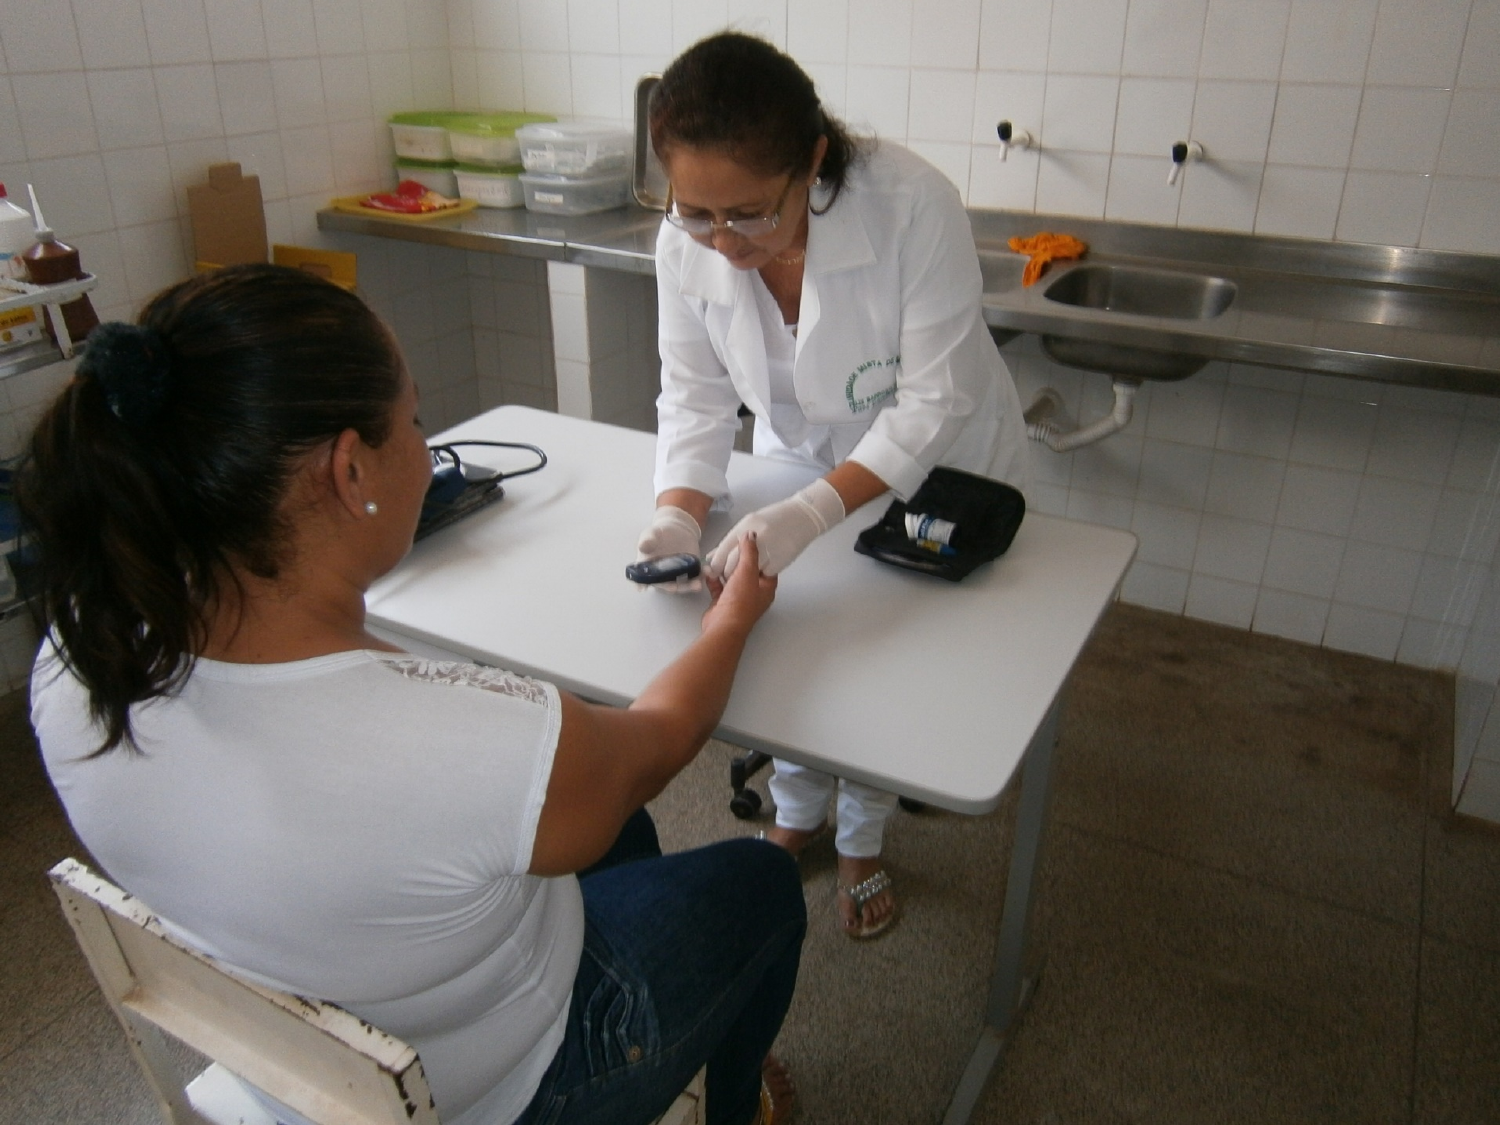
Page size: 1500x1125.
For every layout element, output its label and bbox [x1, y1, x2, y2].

list [0, 0, 1500, 1125]
